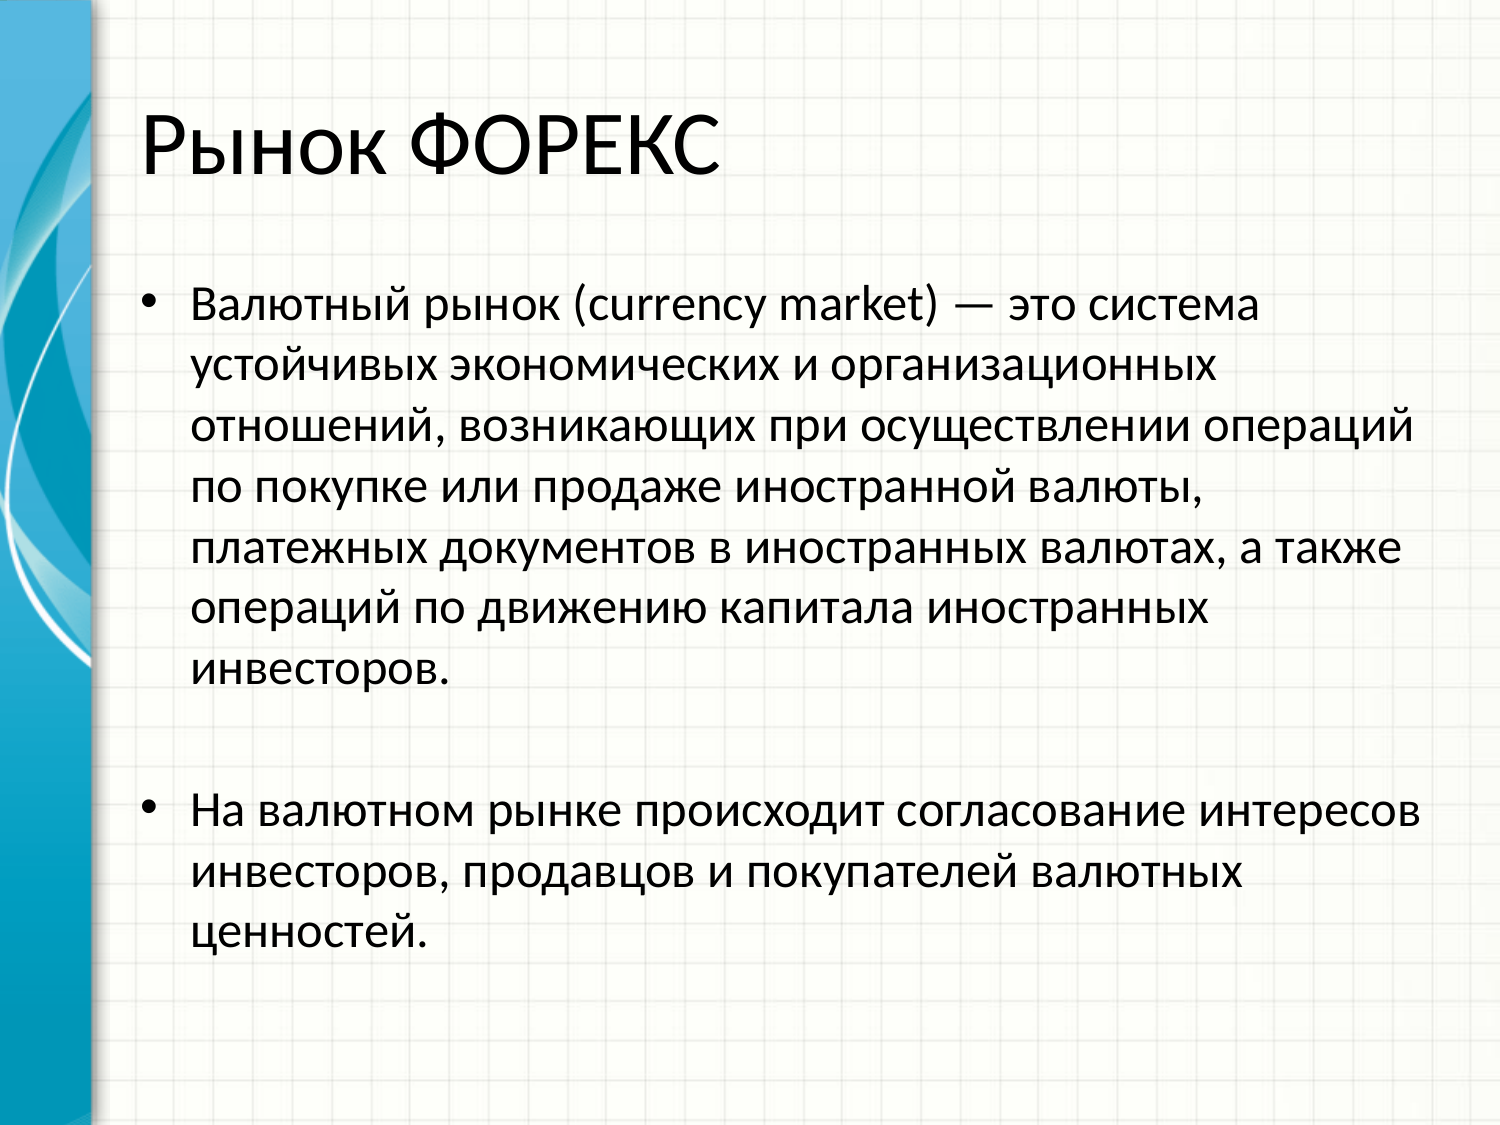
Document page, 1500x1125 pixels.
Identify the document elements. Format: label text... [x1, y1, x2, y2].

list Валютный рынок (currency market) — это система устойчивых экономических и организационных отношений, возникающих при осуществлении операций по покупке или продаже иностранной валюты, платежных документов в иностранных валютах, а также операций по движению капитала иностранных инвесторов. На валютном рынке происходит согласование интересов инвесторов, продавцов и покупателей валютных ценностей. [125, 261, 1450, 967]
picture [0, 0, 1500, 1125]
title Рынок ФОРЕКС [125, 44, 1450, 232]
